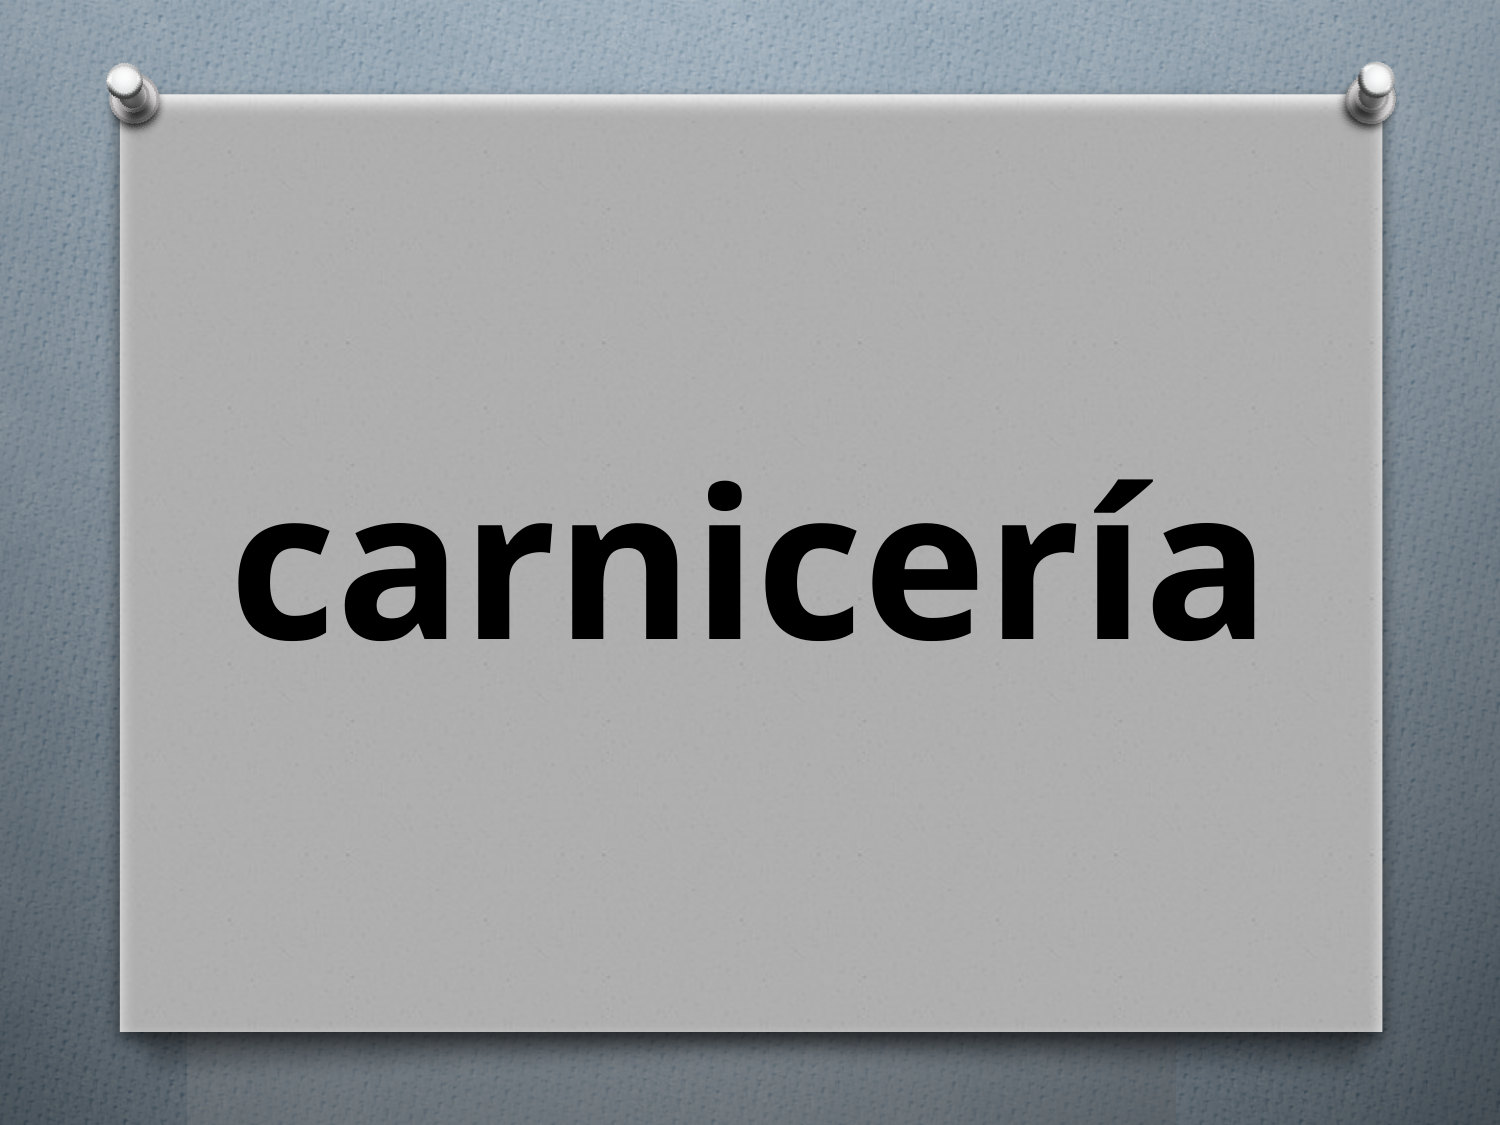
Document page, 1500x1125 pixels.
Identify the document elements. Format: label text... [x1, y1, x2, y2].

picture [1317, 35, 1439, 156]
title carnicería [0, 361, 1500, 752]
picture [75, 29, 198, 153]
